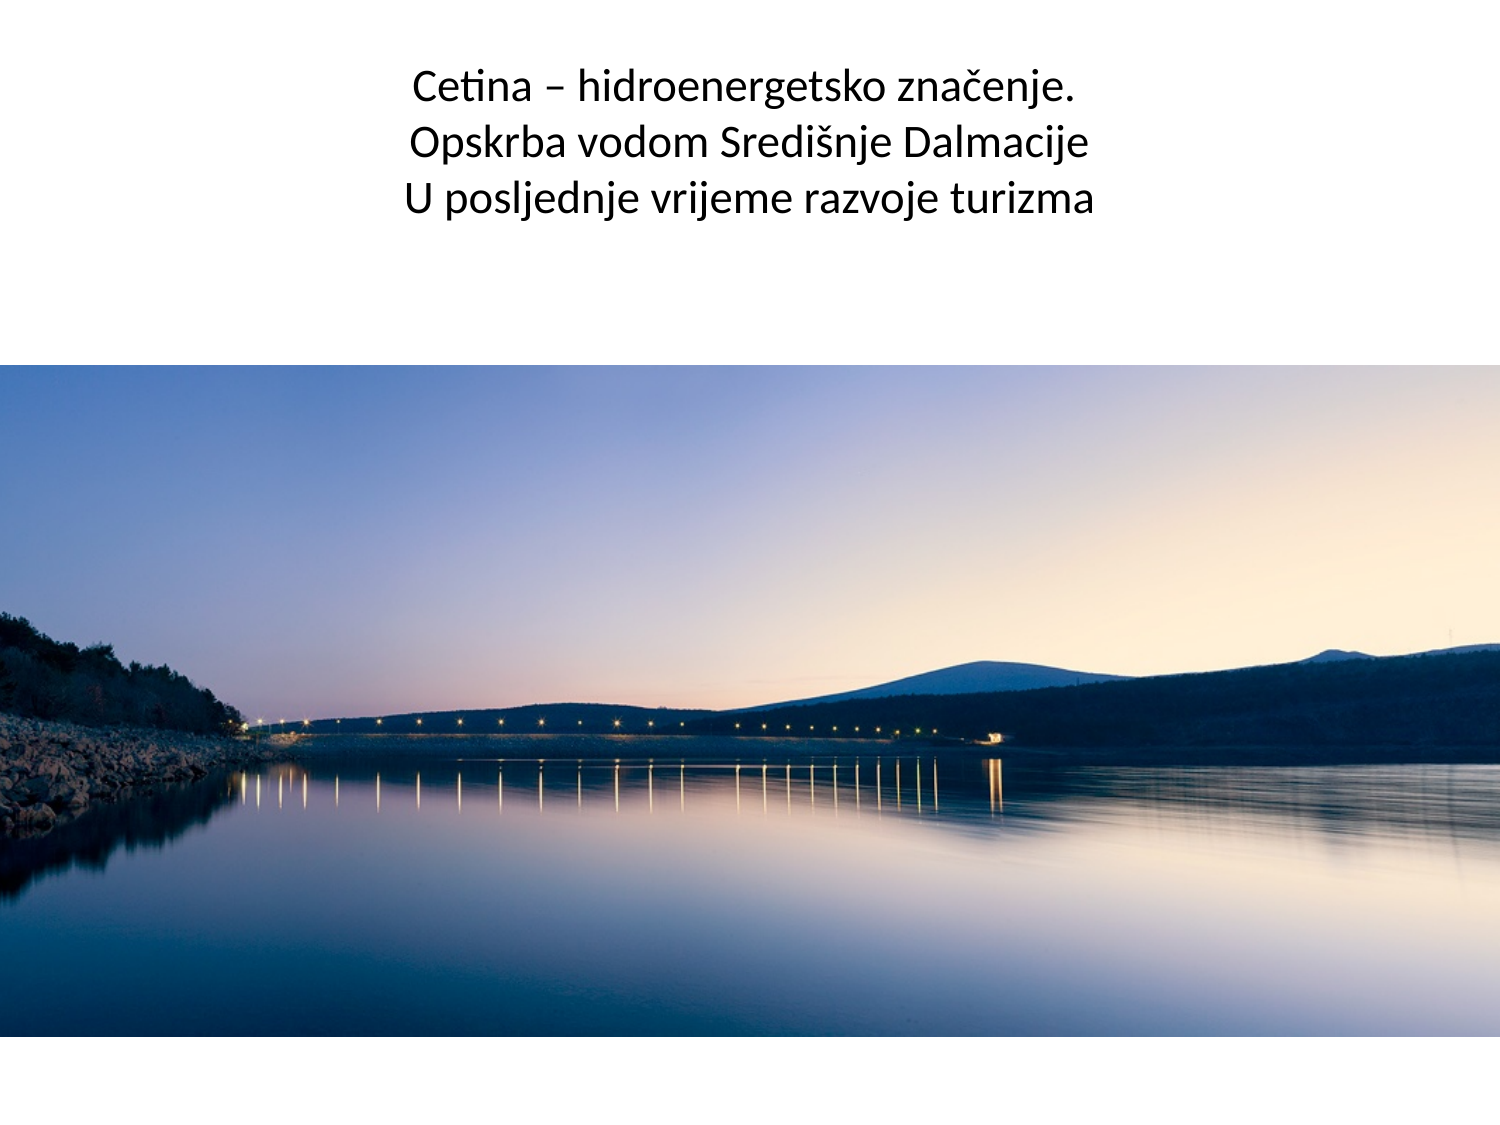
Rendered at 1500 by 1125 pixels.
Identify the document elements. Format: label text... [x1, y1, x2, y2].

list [0, 365, 1500, 1037]
title Cetina – hidroenergetsko značenje. Opskrba vodom Središnje Dalmacije U posljednje vrijeme razvoje turizma [75, 45, 1425, 233]
